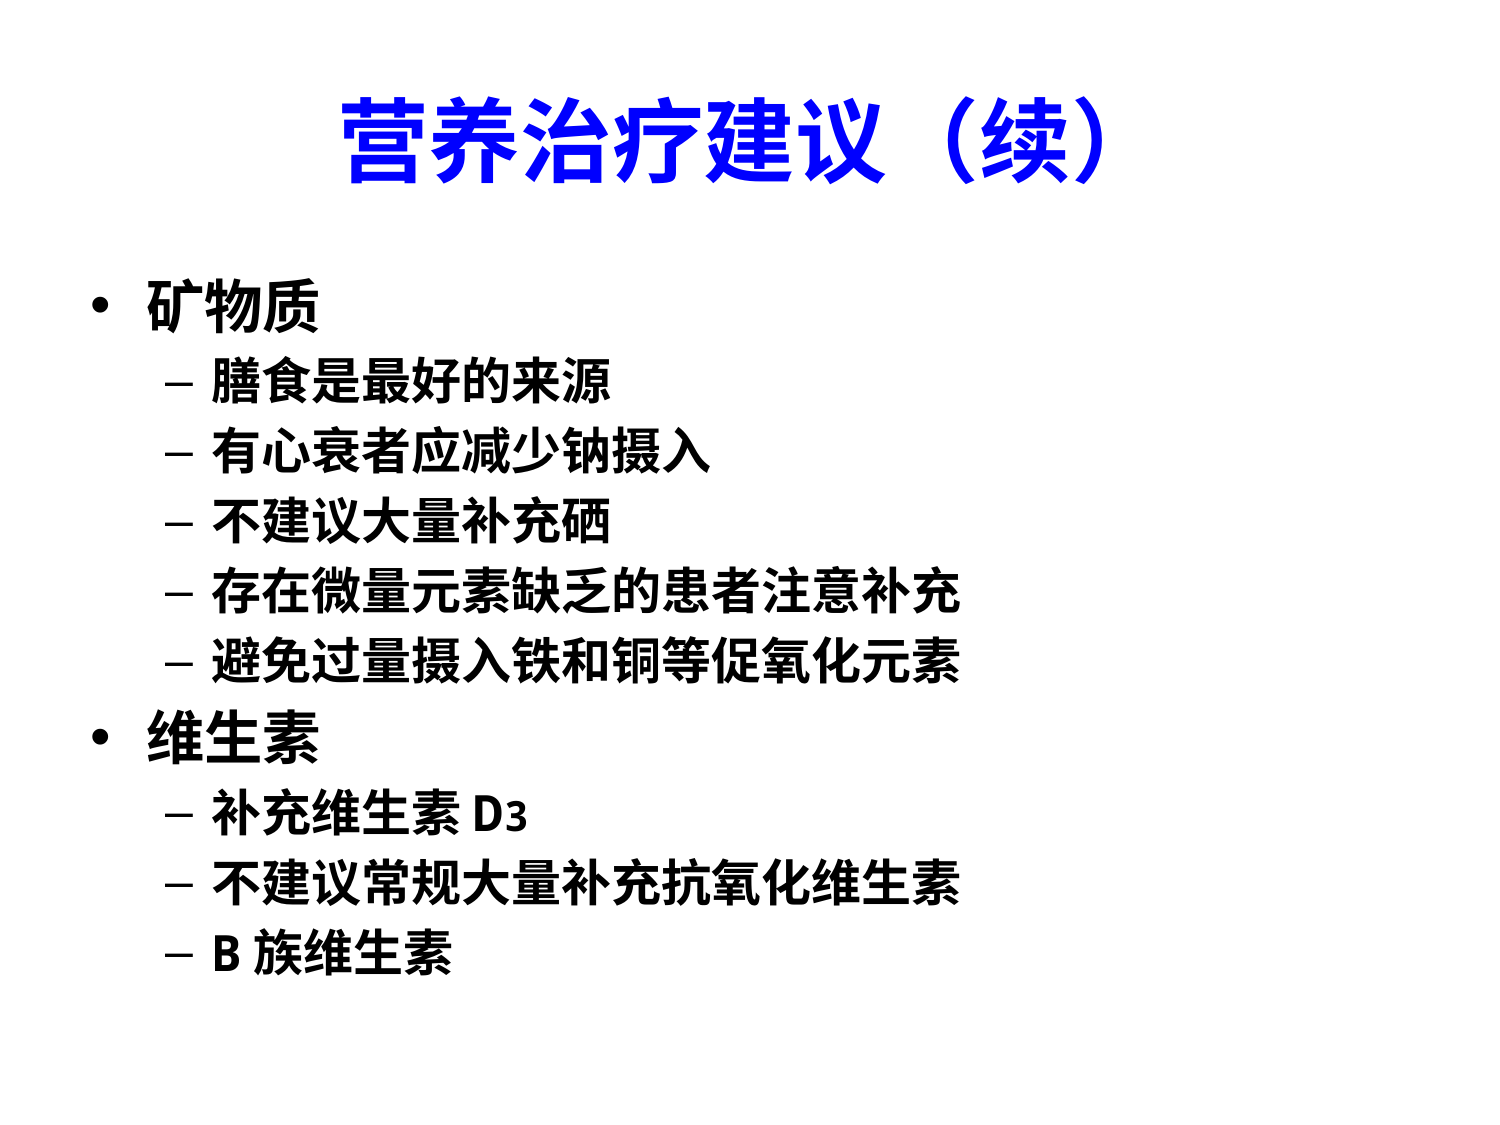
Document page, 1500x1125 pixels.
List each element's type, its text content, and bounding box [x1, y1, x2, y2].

list 矿物质 膳食是最好的来源 有心衰者应减少钠摄入 不建议大量补充硒 存在微量元素缺乏的患者注意补充 避免过量摄入铁和铜等促氧化元素 维生素 补充维生素D3 不建议常规大量补充抗氧化维生素 B族维生素 [75, 262, 1425, 1005]
title 营养治疗建议（续） [75, 45, 1425, 233]
